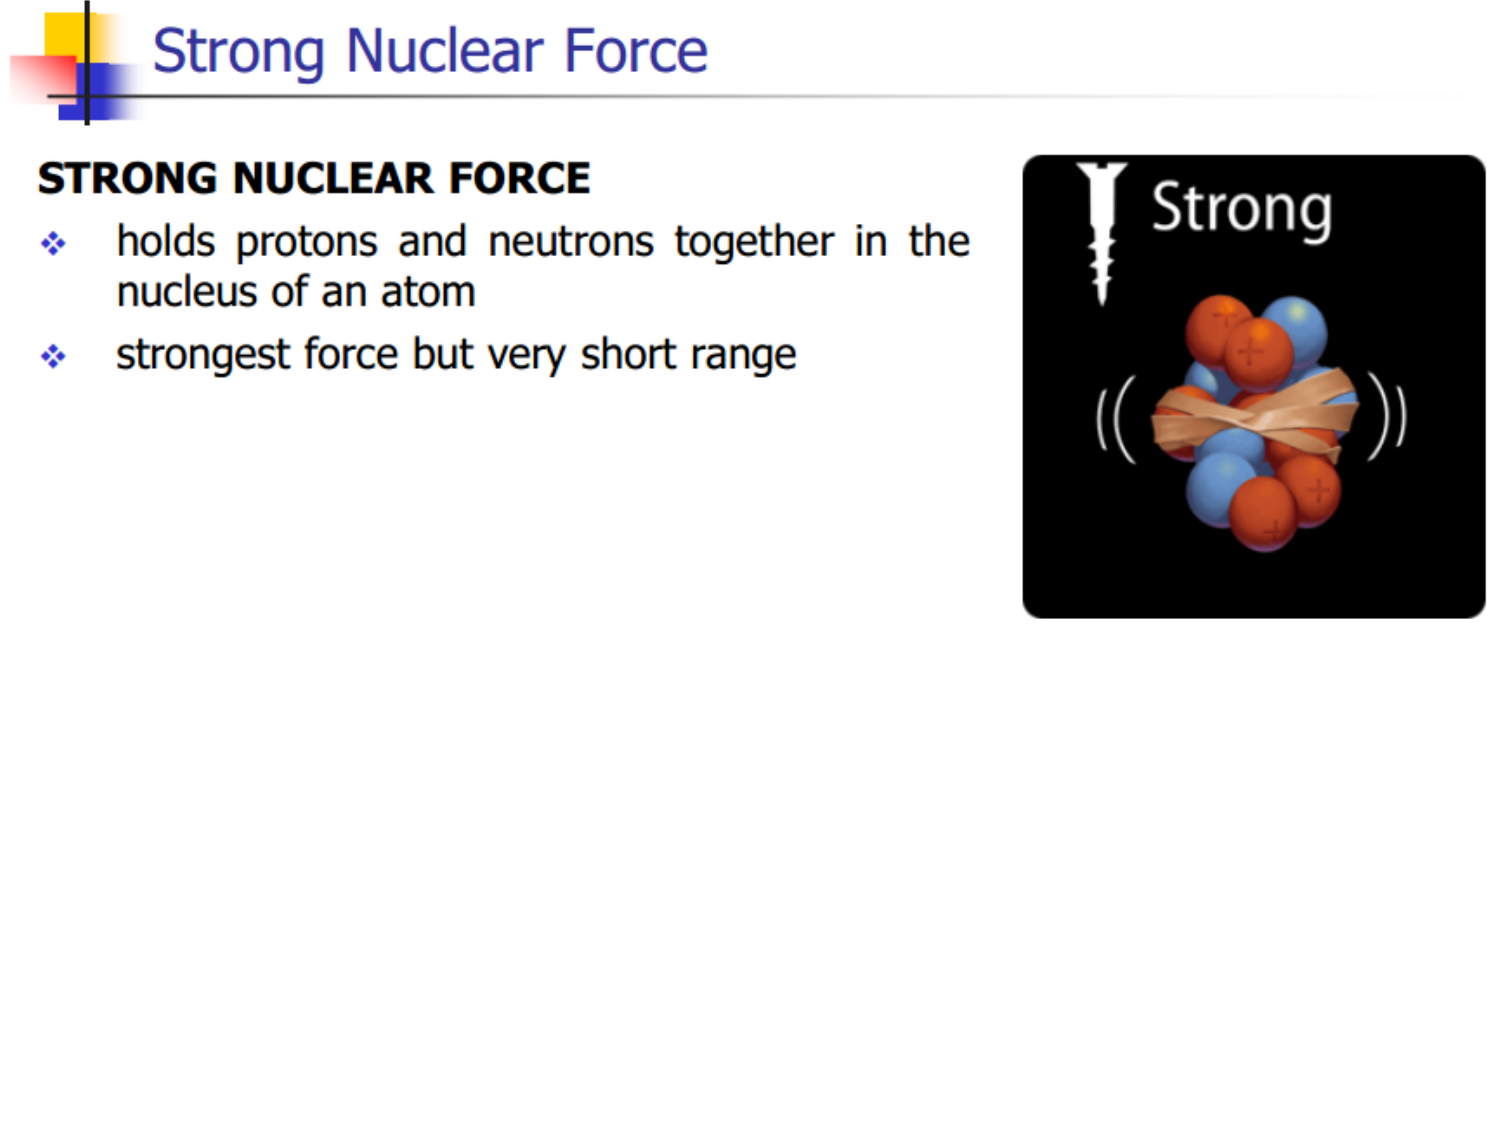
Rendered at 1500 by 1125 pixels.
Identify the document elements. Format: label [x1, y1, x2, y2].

picture [0, 0, 1500, 646]
